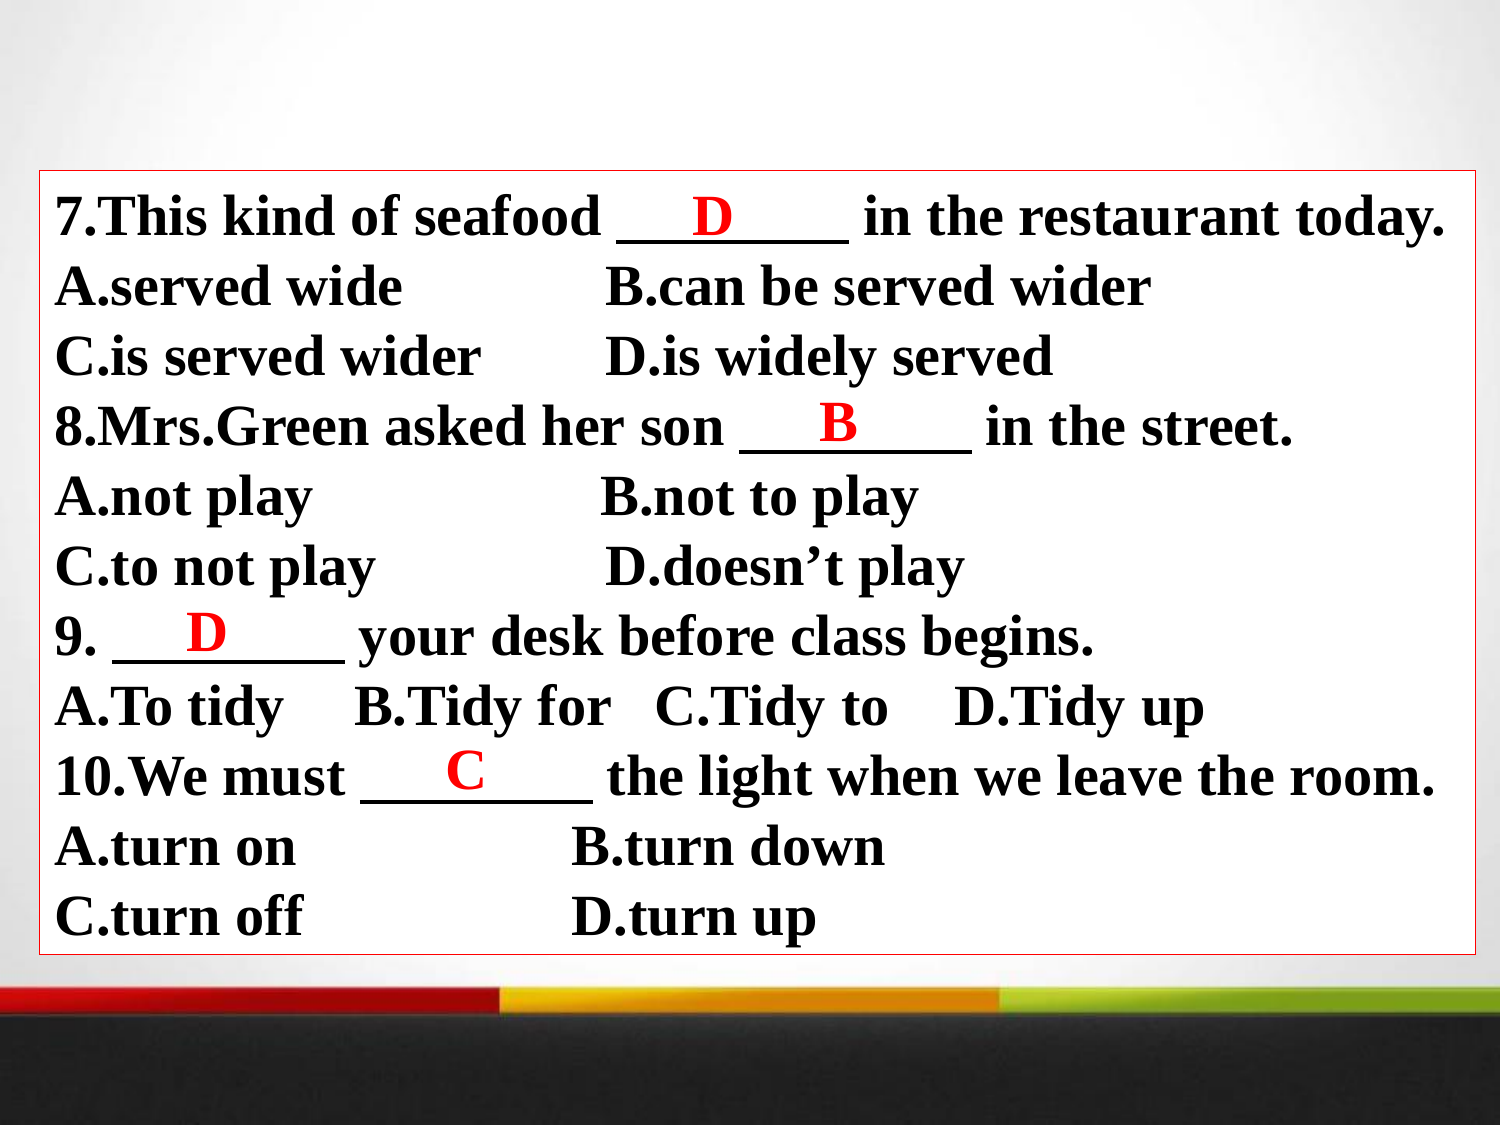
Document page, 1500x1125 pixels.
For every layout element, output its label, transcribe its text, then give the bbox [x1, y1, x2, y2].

picture [0, 0, 1500, 1125]
text_box D [171, 586, 244, 671]
text_box 7.This kind of seafood in the restaurant today. A.served wide B.can be served wider C.is served wider D.is widely served 8.Mrs.Green asked her son in the street. A.not play B.not to play C.to not play D.doesn’t play 9. your desk before class begins. A.To tidy B.Tidy for C.Tidy to D.Tidy up 10.We must the light when we leave the room. A.turn on B.turn down C.turn off D.turn up [39, 170, 1476, 955]
text_box B [804, 375, 874, 461]
text_box D [677, 170, 750, 255]
text_box C [430, 723, 503, 809]
